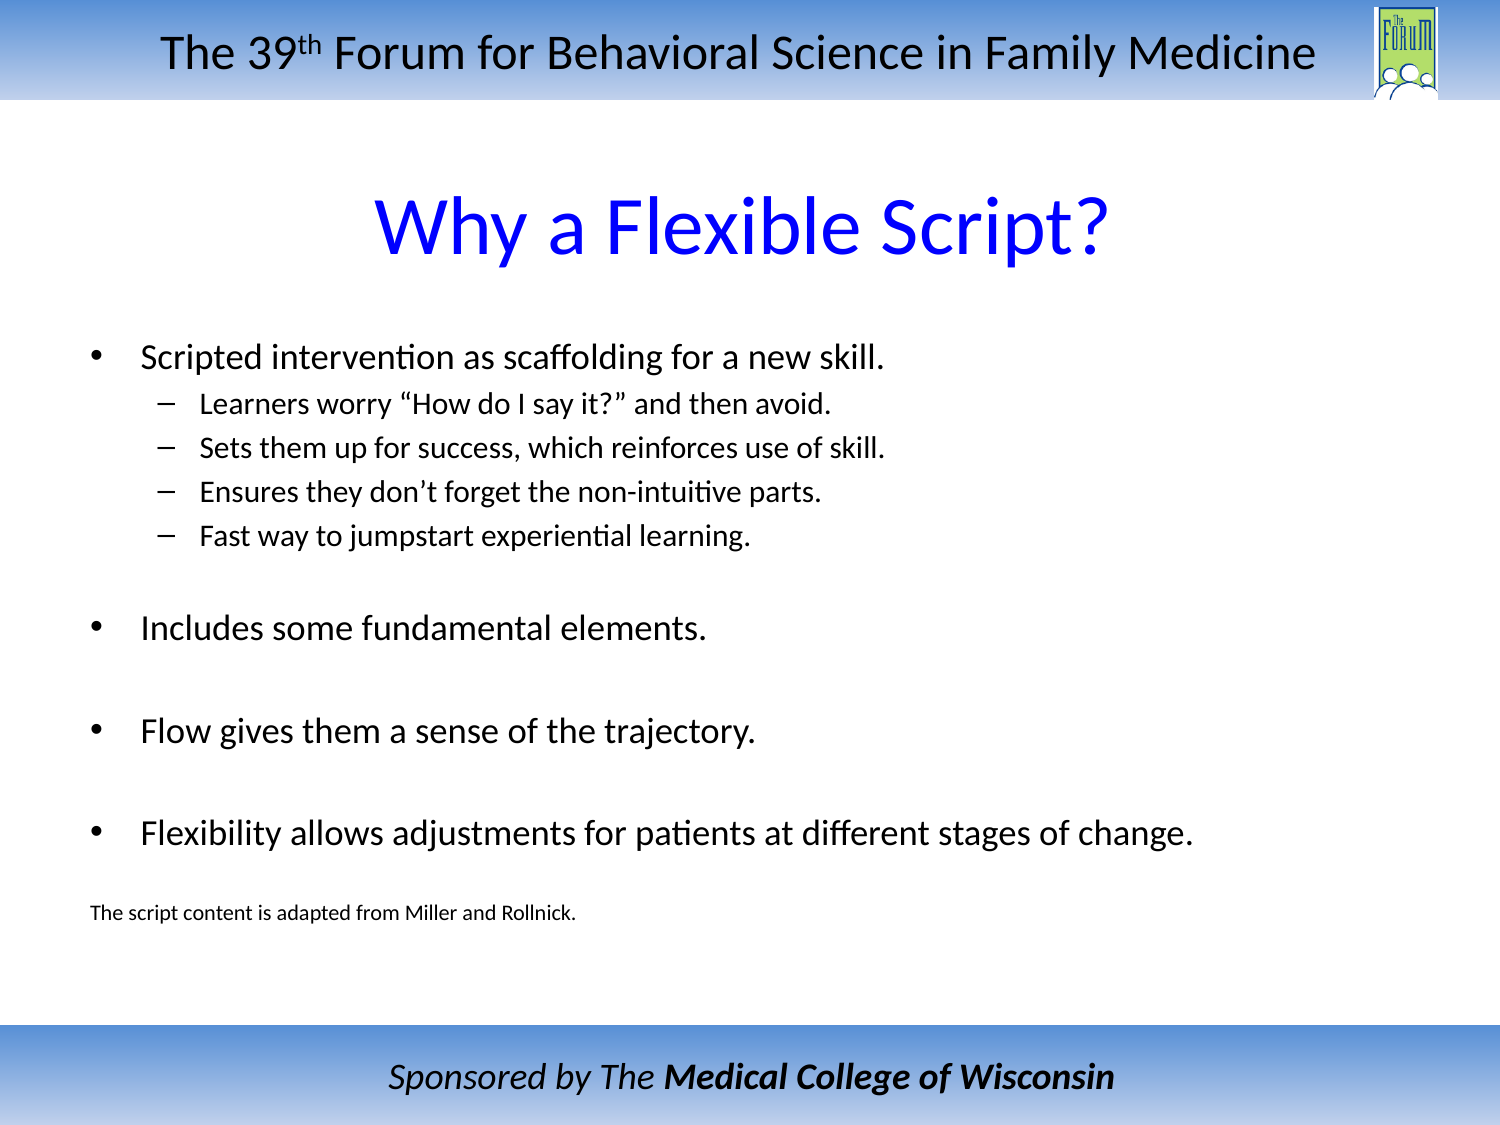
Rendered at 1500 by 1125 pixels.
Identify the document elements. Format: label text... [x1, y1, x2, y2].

text_box Why a Flexible Script? [337, 163, 1150, 279]
list Scripted intervention as scaffolding for a new skill. Learners worry “How do I say it?” and then avoid. Sets them up for success, which reinforces use of skill. Ensures they don’t forget the non-intuitive parts. Fast way to jumpstart experiential learning. Includes some fundamental elements. Flow gives them a sense of the trajectory. Flexibility allows adjustments for patients at different stages of change. The script content is adapted from Miller and Rollnick. [75, 324, 1463, 934]
picture [1374, 7, 1438, 100]
